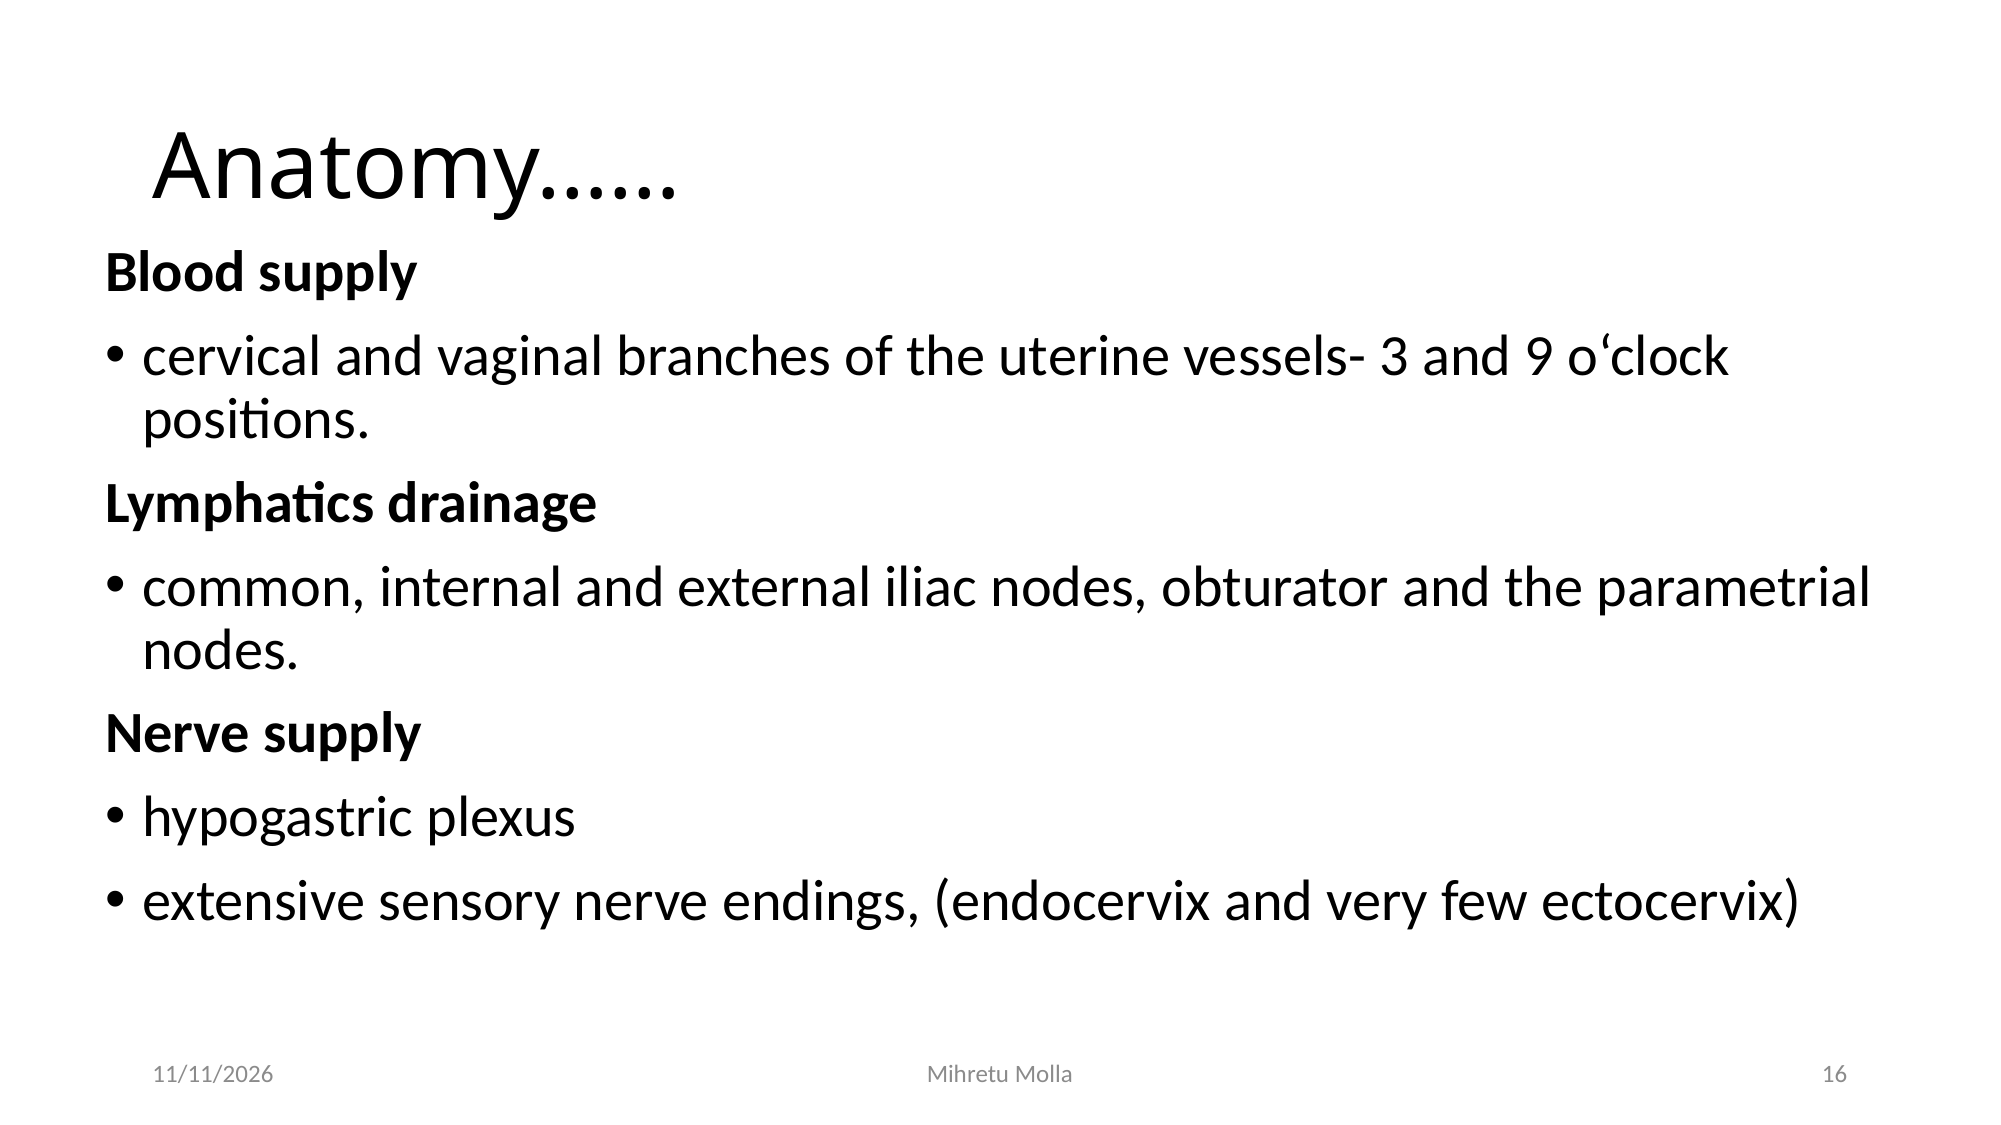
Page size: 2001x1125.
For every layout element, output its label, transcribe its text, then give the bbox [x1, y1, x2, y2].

footer Mihretu Molla [662, 1042, 1338, 1103]
slide_number 16 [1412, 1042, 1863, 1103]
list Blood supply cervical and vaginal branches of the uterine vessels- 3 and 9 o‘clock positions. Lymphatics drainage common, internal and external iliac nodes, obturator and the parametrial nodes. Nerve supply hypogastric plexus extensive sensory nerve endings, (endocervix and very few ectocervix) [90, 234, 1893, 1014]
title Anatomy…… [137, 59, 1863, 234]
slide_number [137, 1042, 588, 1103]
